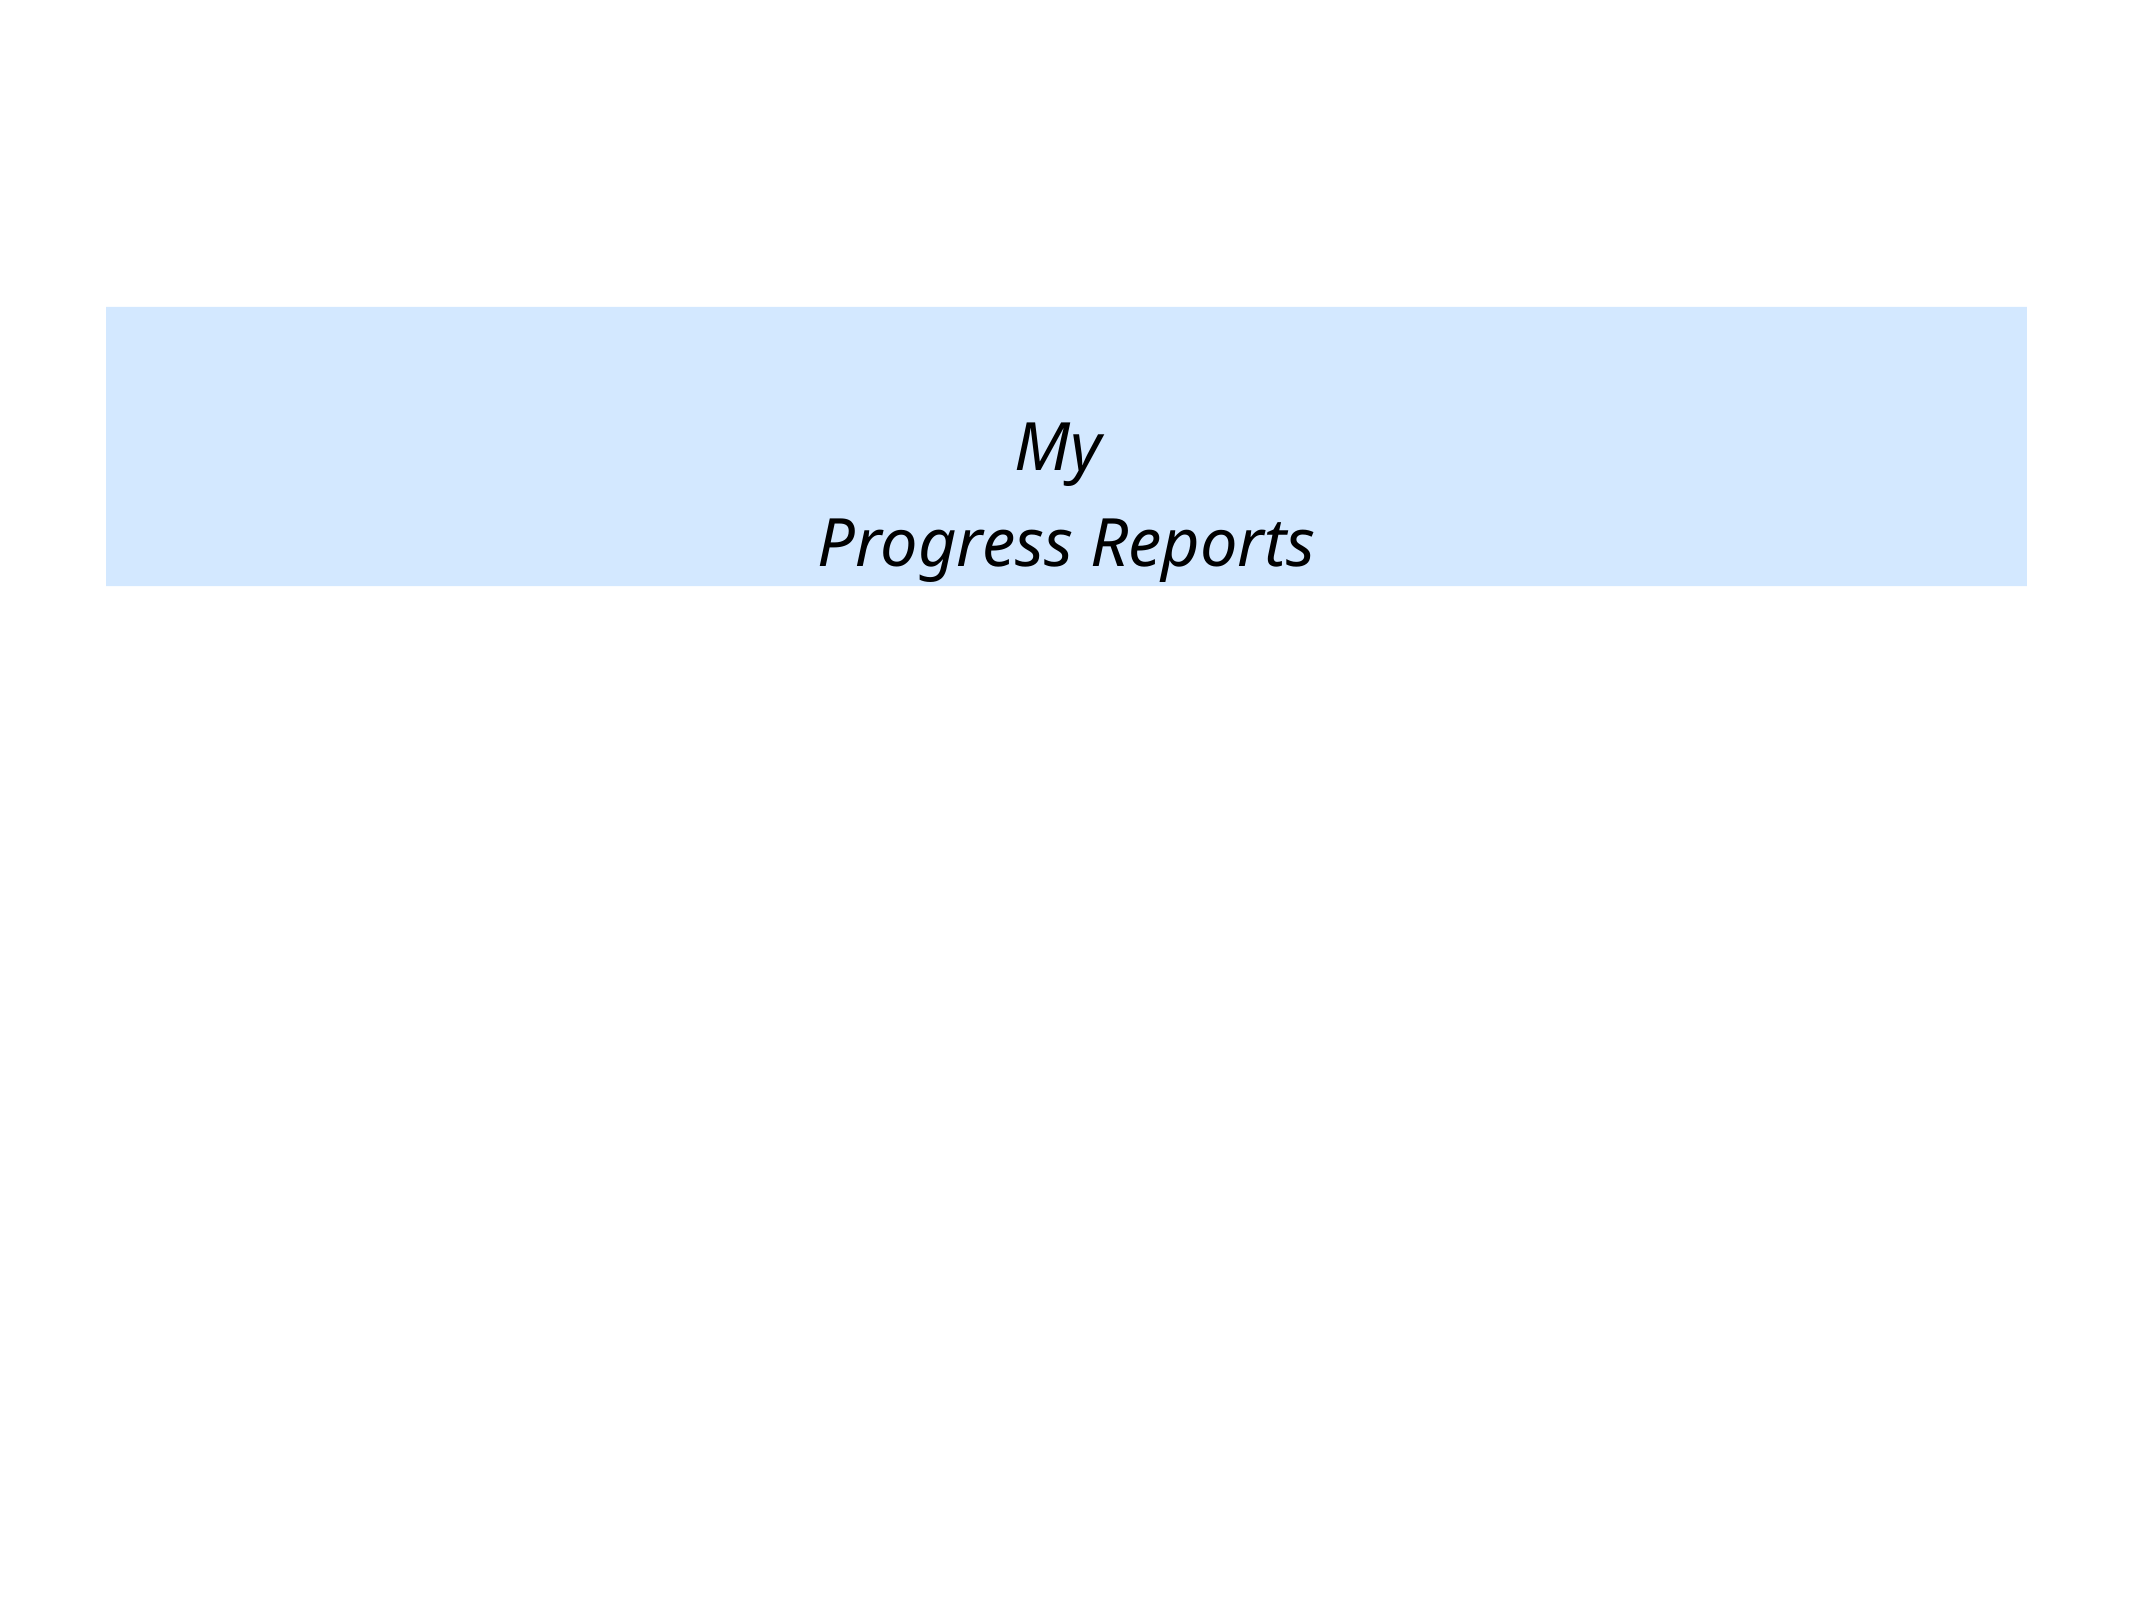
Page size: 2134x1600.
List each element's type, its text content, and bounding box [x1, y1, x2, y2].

text_box My Progress Reports [106, 306, 2027, 587]
